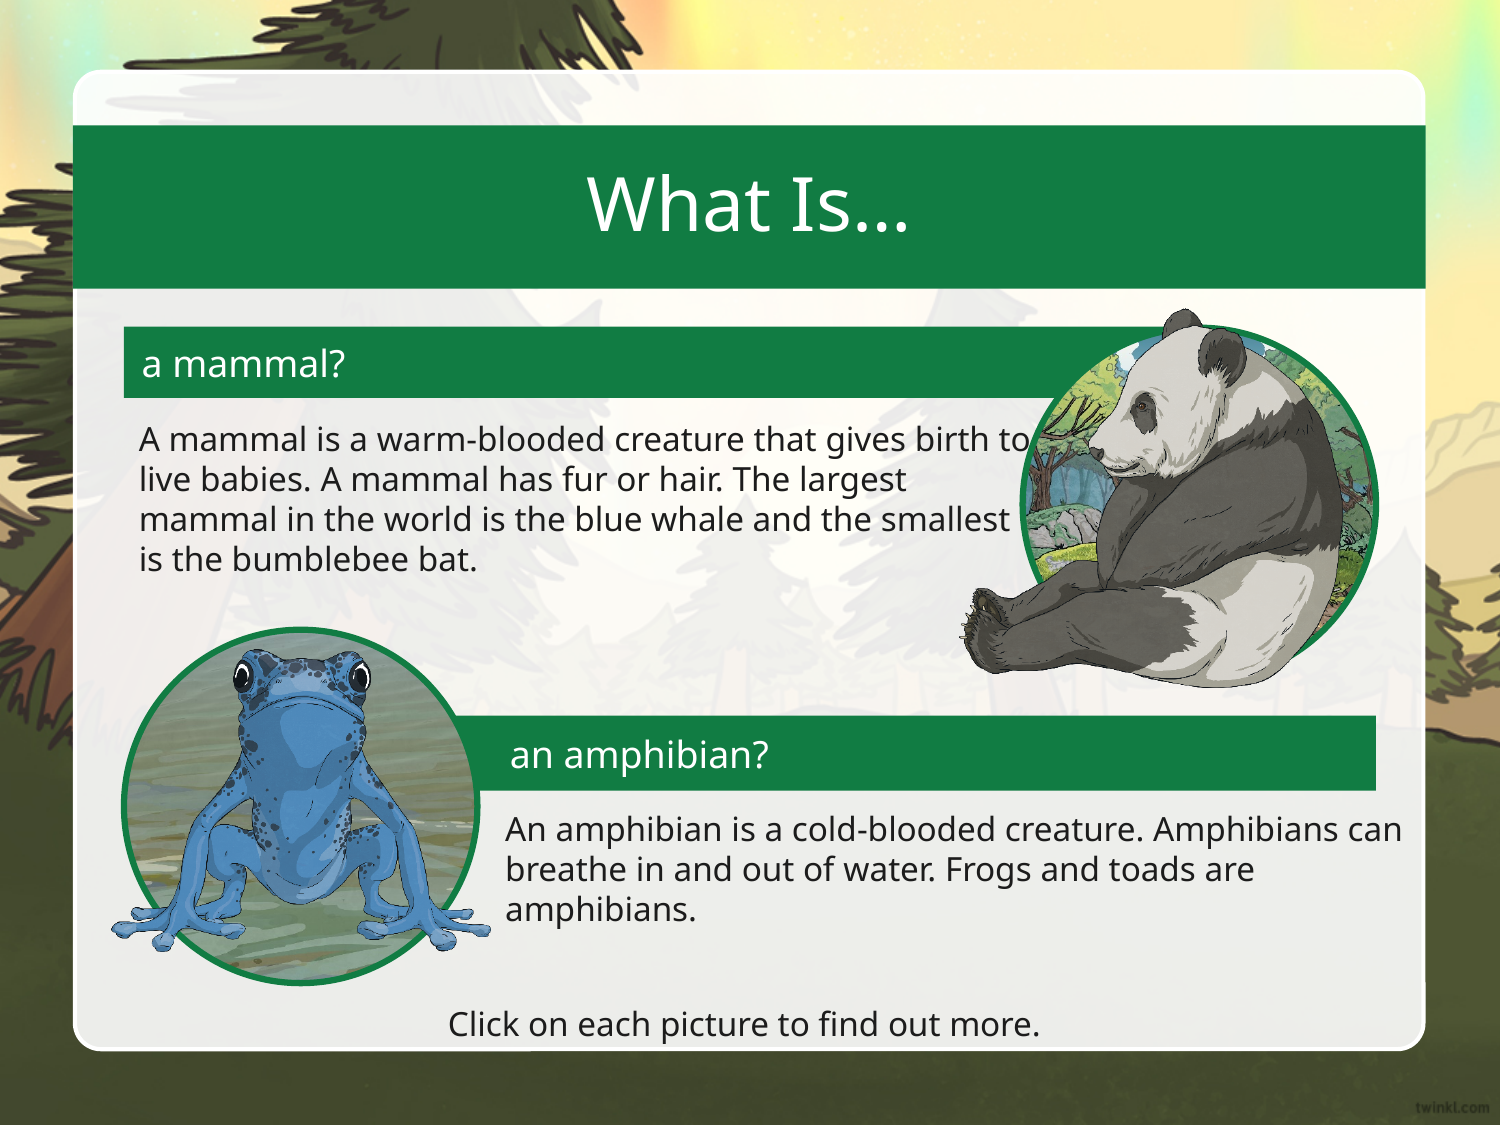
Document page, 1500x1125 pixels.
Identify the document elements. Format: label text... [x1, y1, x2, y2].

text_box A mammal is a warm-blooded creature that gives birth to live babies. A mammal has fur or hair. The largest mammal in the world is the blue whale and the smallest is the bumblebee bat. [123, 410, 959, 586]
text_box a mammal? [123, 326, 959, 399]
picture [0, 0, 1500, 1125]
title What Is… [71, 123, 1428, 291]
text_box an amphibian? [491, 715, 1377, 792]
text_box Click on each picture to find out more. [281, 995, 1217, 1051]
text_box An amphibian is a cold-blooded creature. Amphibians can breathe in and out of water. Frogs and toads are amphibians. [491, 800, 1426, 936]
